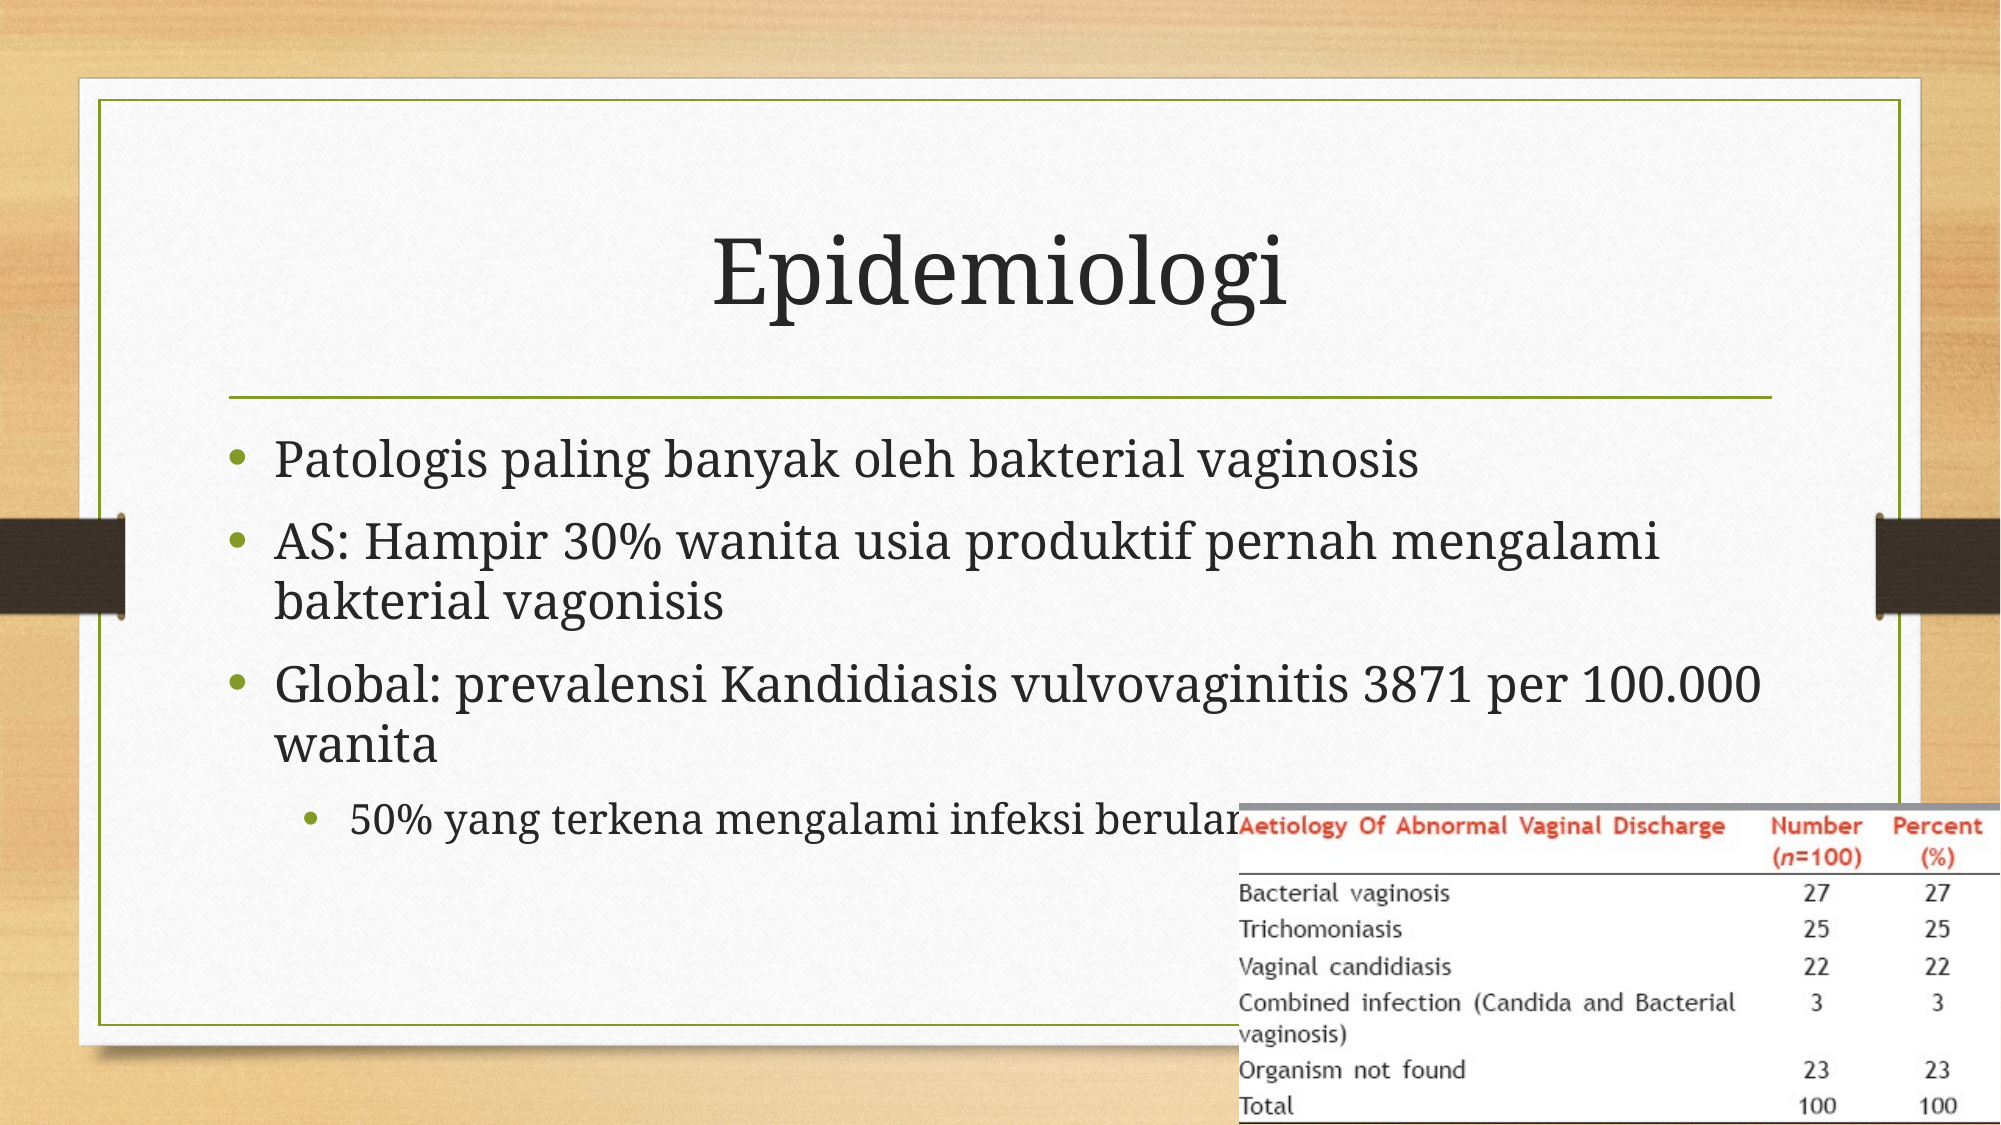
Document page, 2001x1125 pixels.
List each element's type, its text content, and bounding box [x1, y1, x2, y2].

title Epidemiologi [212, 161, 1788, 375]
list Patologis paling banyak oleh bakterial vaginosis AS: Hampir 30% wanita usia produktif pernah mengalami bakterial vagonisis Global: prevalensi Kandidiasis vulvovaginitis 3871 per 100.000 wanita 50% yang terkena mengalami infeksi berulang [212, 419, 1788, 964]
picture [0, 0, 2001, 1125]
